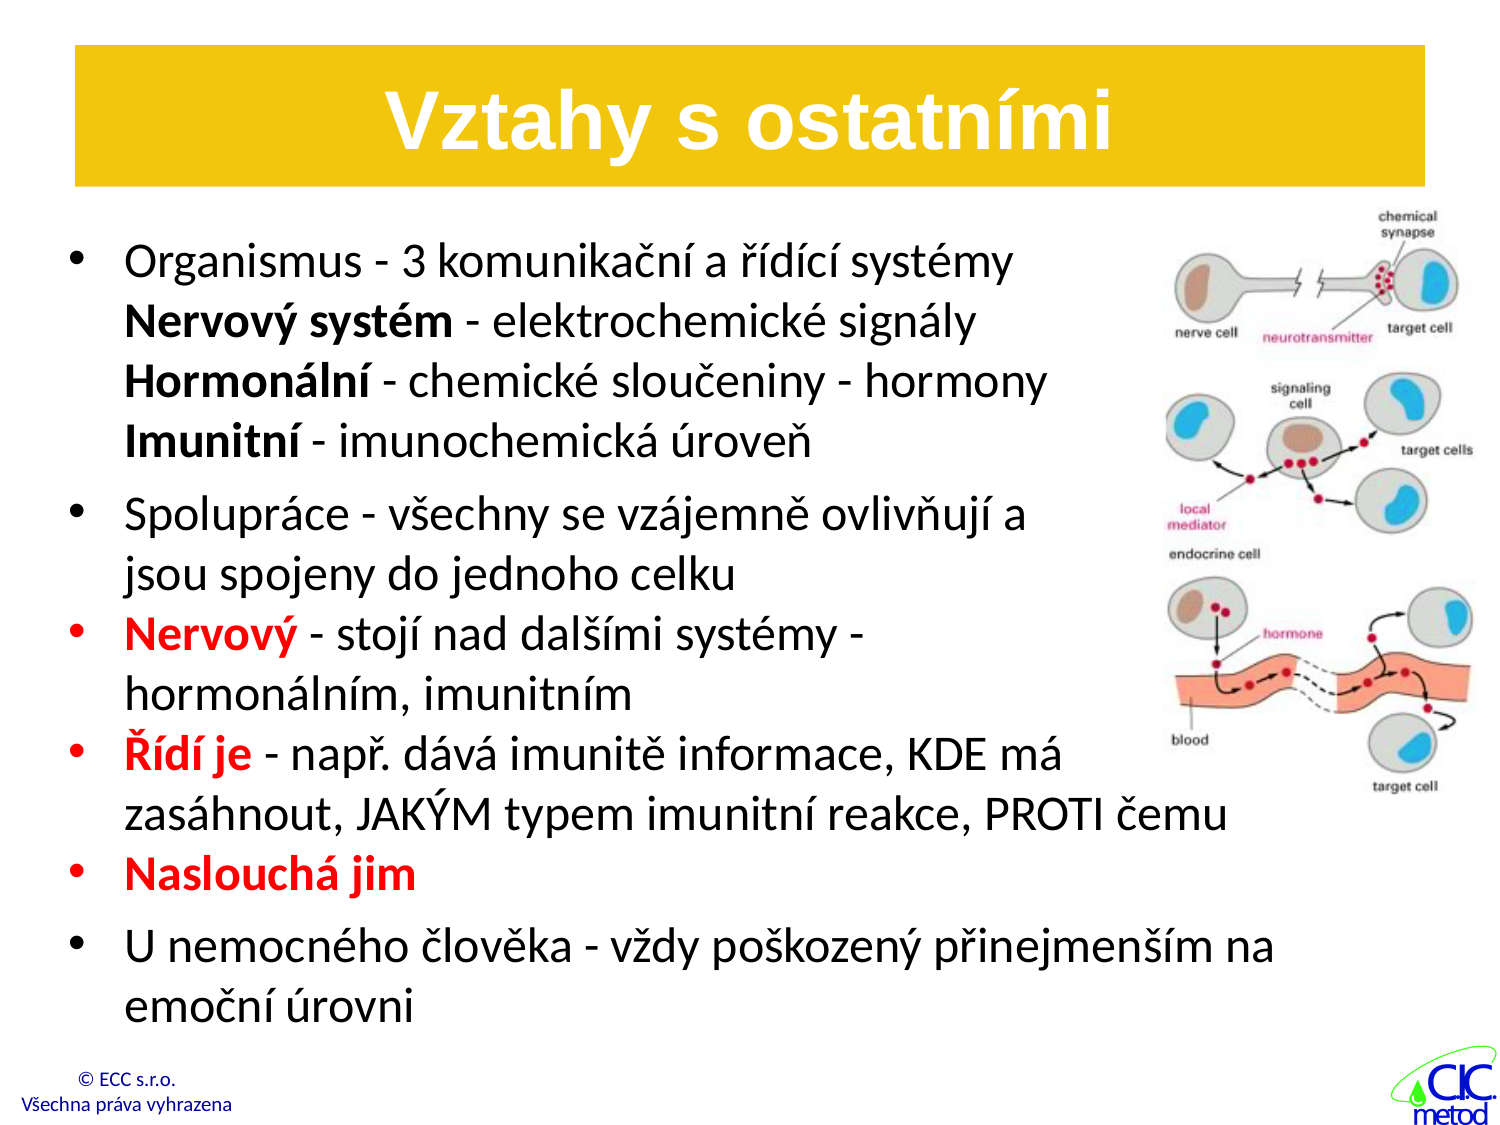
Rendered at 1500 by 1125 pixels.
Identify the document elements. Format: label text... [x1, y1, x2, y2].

picture [1387, 1043, 1500, 1125]
title Vztahy s ostatními [74, 44, 1426, 187]
picture [1163, 206, 1477, 795]
text_box © ECC s.r.o. Všechna práva vyhrazena [0, 1058, 254, 1124]
list Organismus - 3 komunikační a řídící systémy Nervový systém - elektrochemické signály Hormonální - chemické sloučeniny - hormony Imunitní - imunochemická úroveň Spolupráce - všechny se vzájemně ovlivňují a jsou spojeny do jednoho celku Nervový - stojí nad dalšími systémy - hormonálním, imunitním Řídí je - např. dává imunitě informace, KDE má zasáhnout, JAKÝM typem imunitní reakce, PROTI čemu Naslouchá jim U nemocného člověka - vždy poškozený přinejmenším na emoční úrovni [52, 219, 1412, 963]
